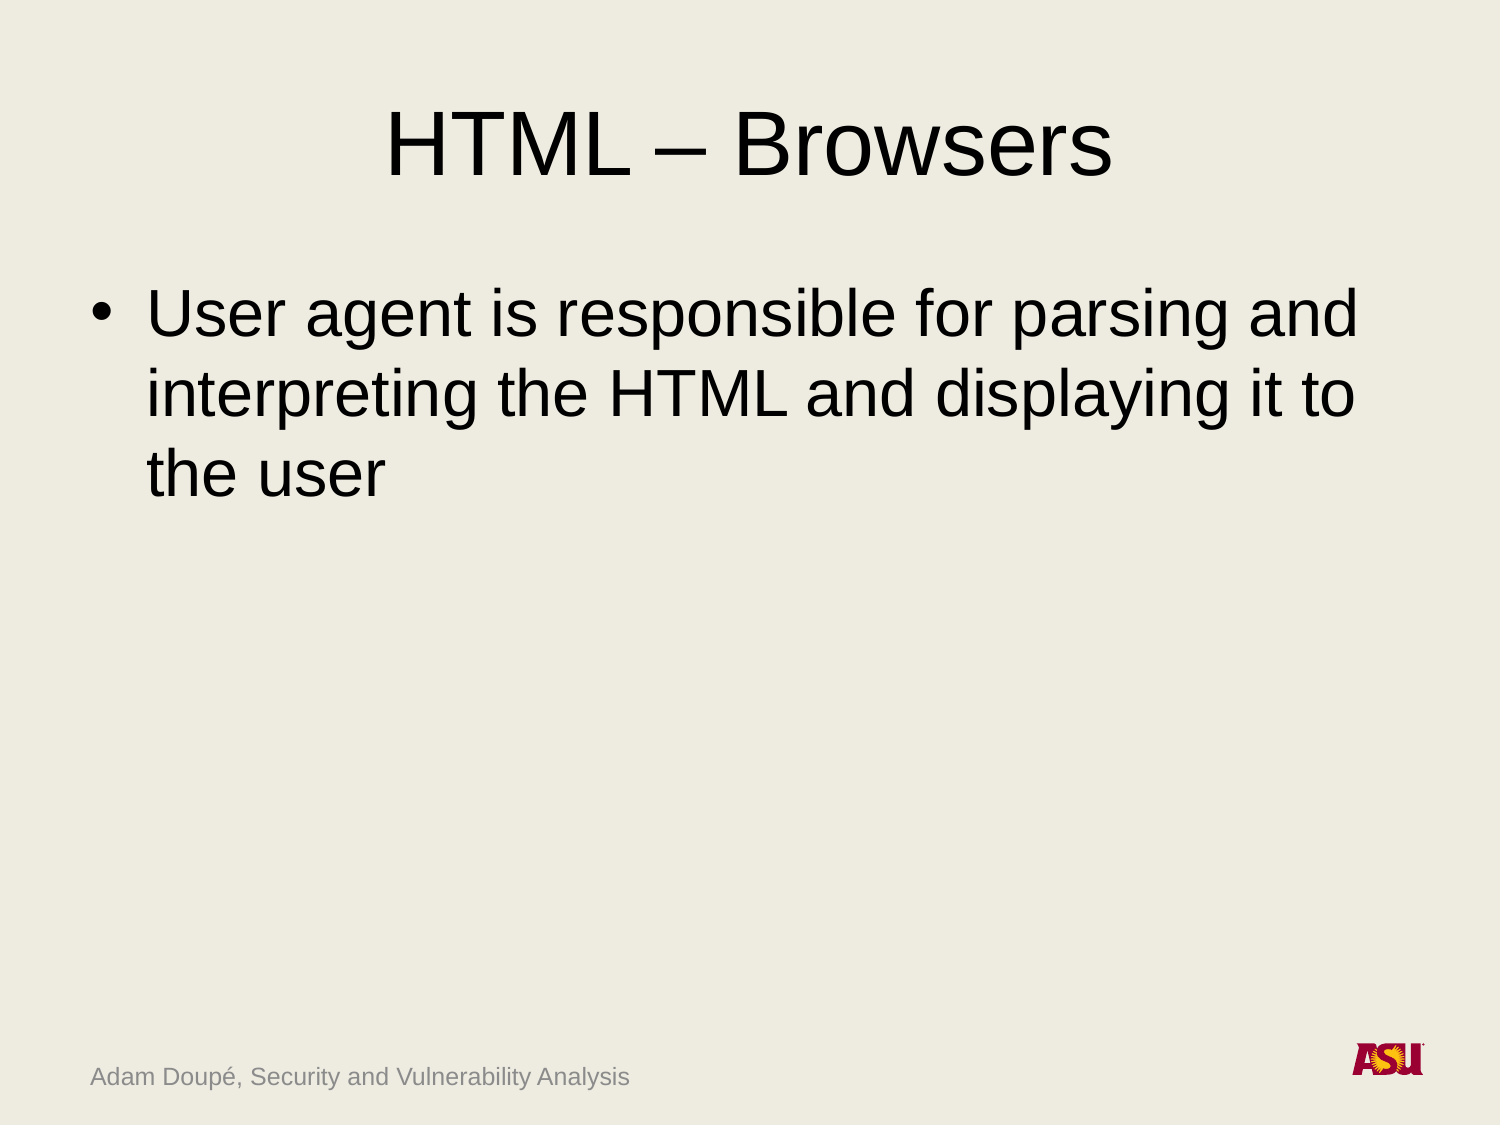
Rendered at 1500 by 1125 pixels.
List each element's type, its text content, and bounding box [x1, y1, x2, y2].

title HTML – Browsers [75, 45, 1425, 233]
list User agent is responsible for parsing and interpreting the HTML and displaying it to the user [75, 262, 1425, 1005]
